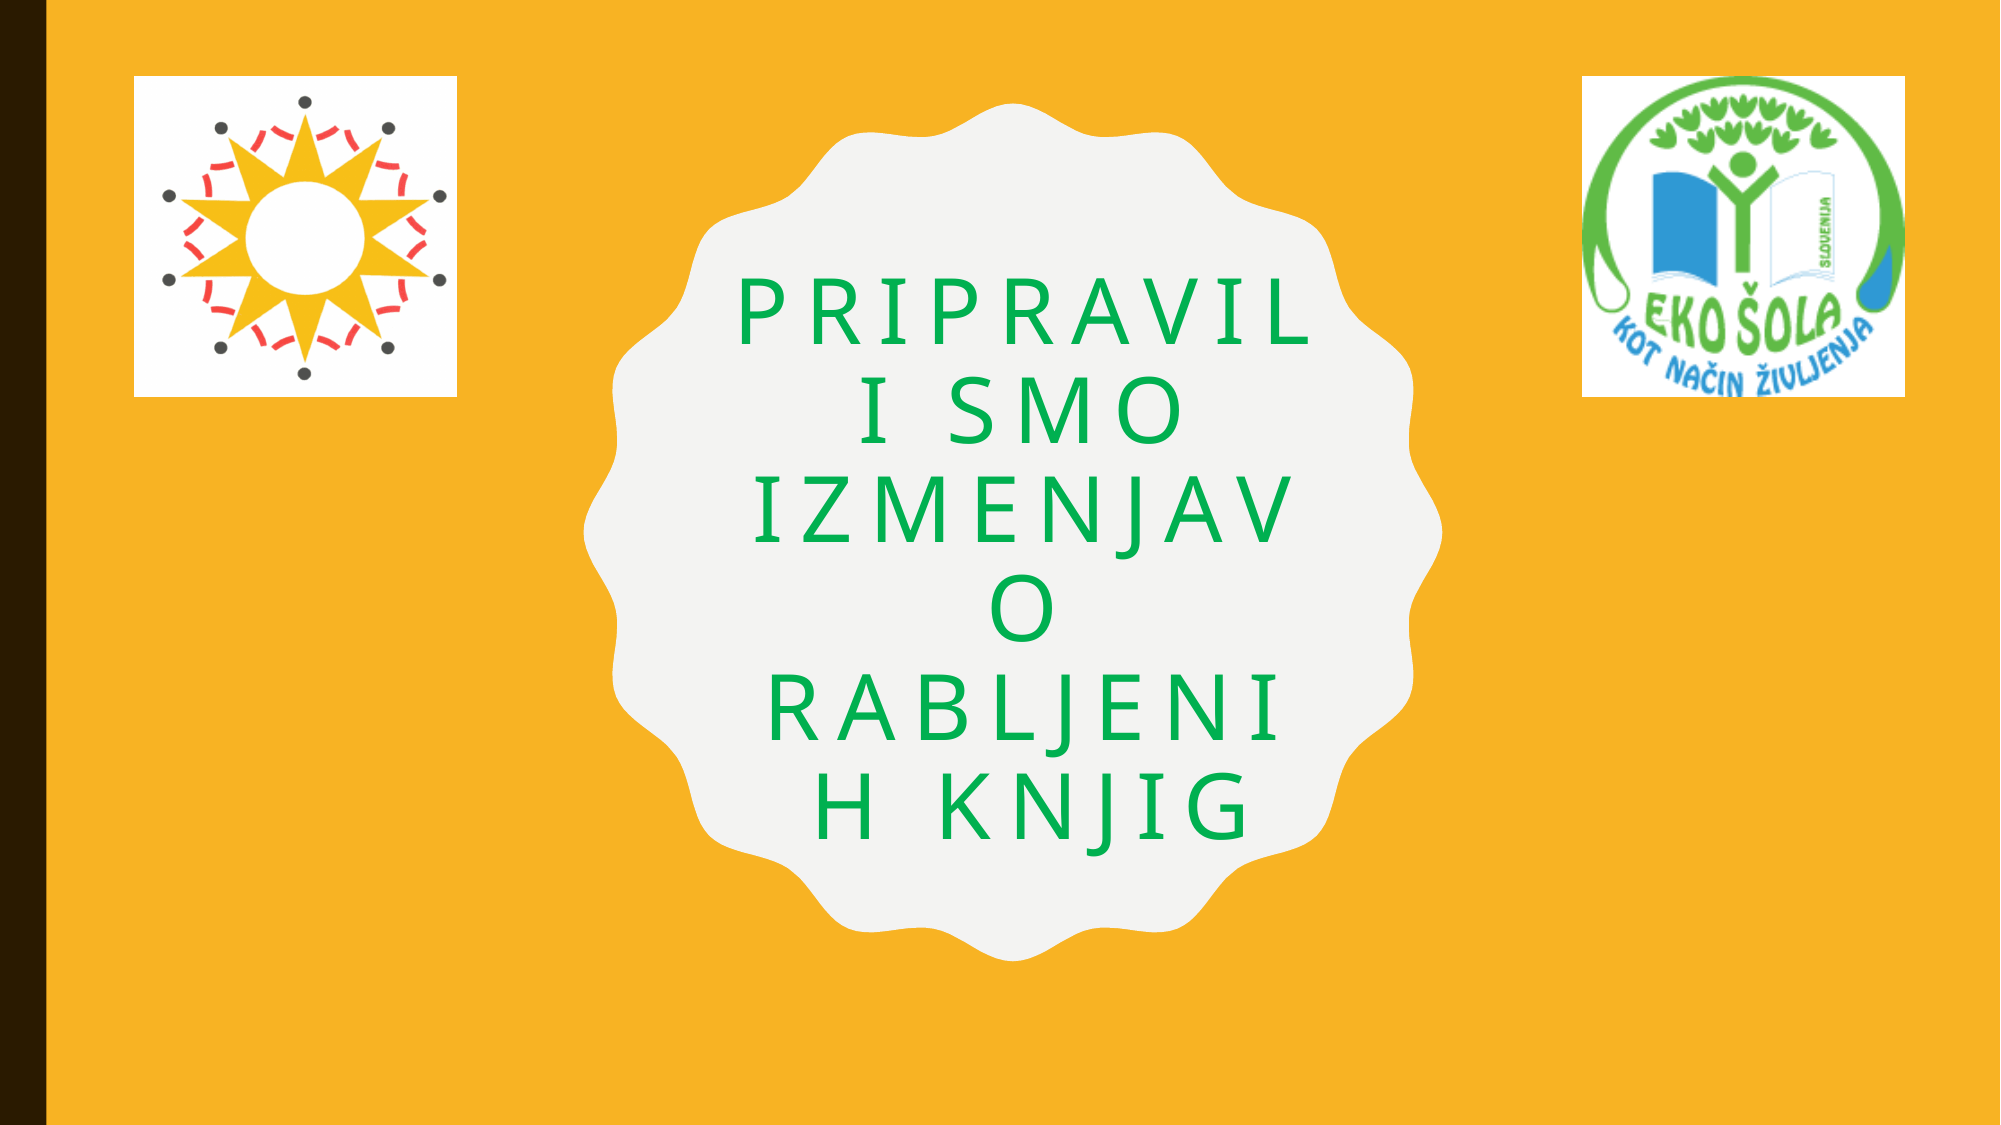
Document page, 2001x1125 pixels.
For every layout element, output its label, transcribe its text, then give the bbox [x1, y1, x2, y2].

picture [134, 76, 457, 397]
title Pripravili smo izmenjavo rabljenih knjig [715, 227, 1346, 898]
picture [1582, 76, 1905, 397]
